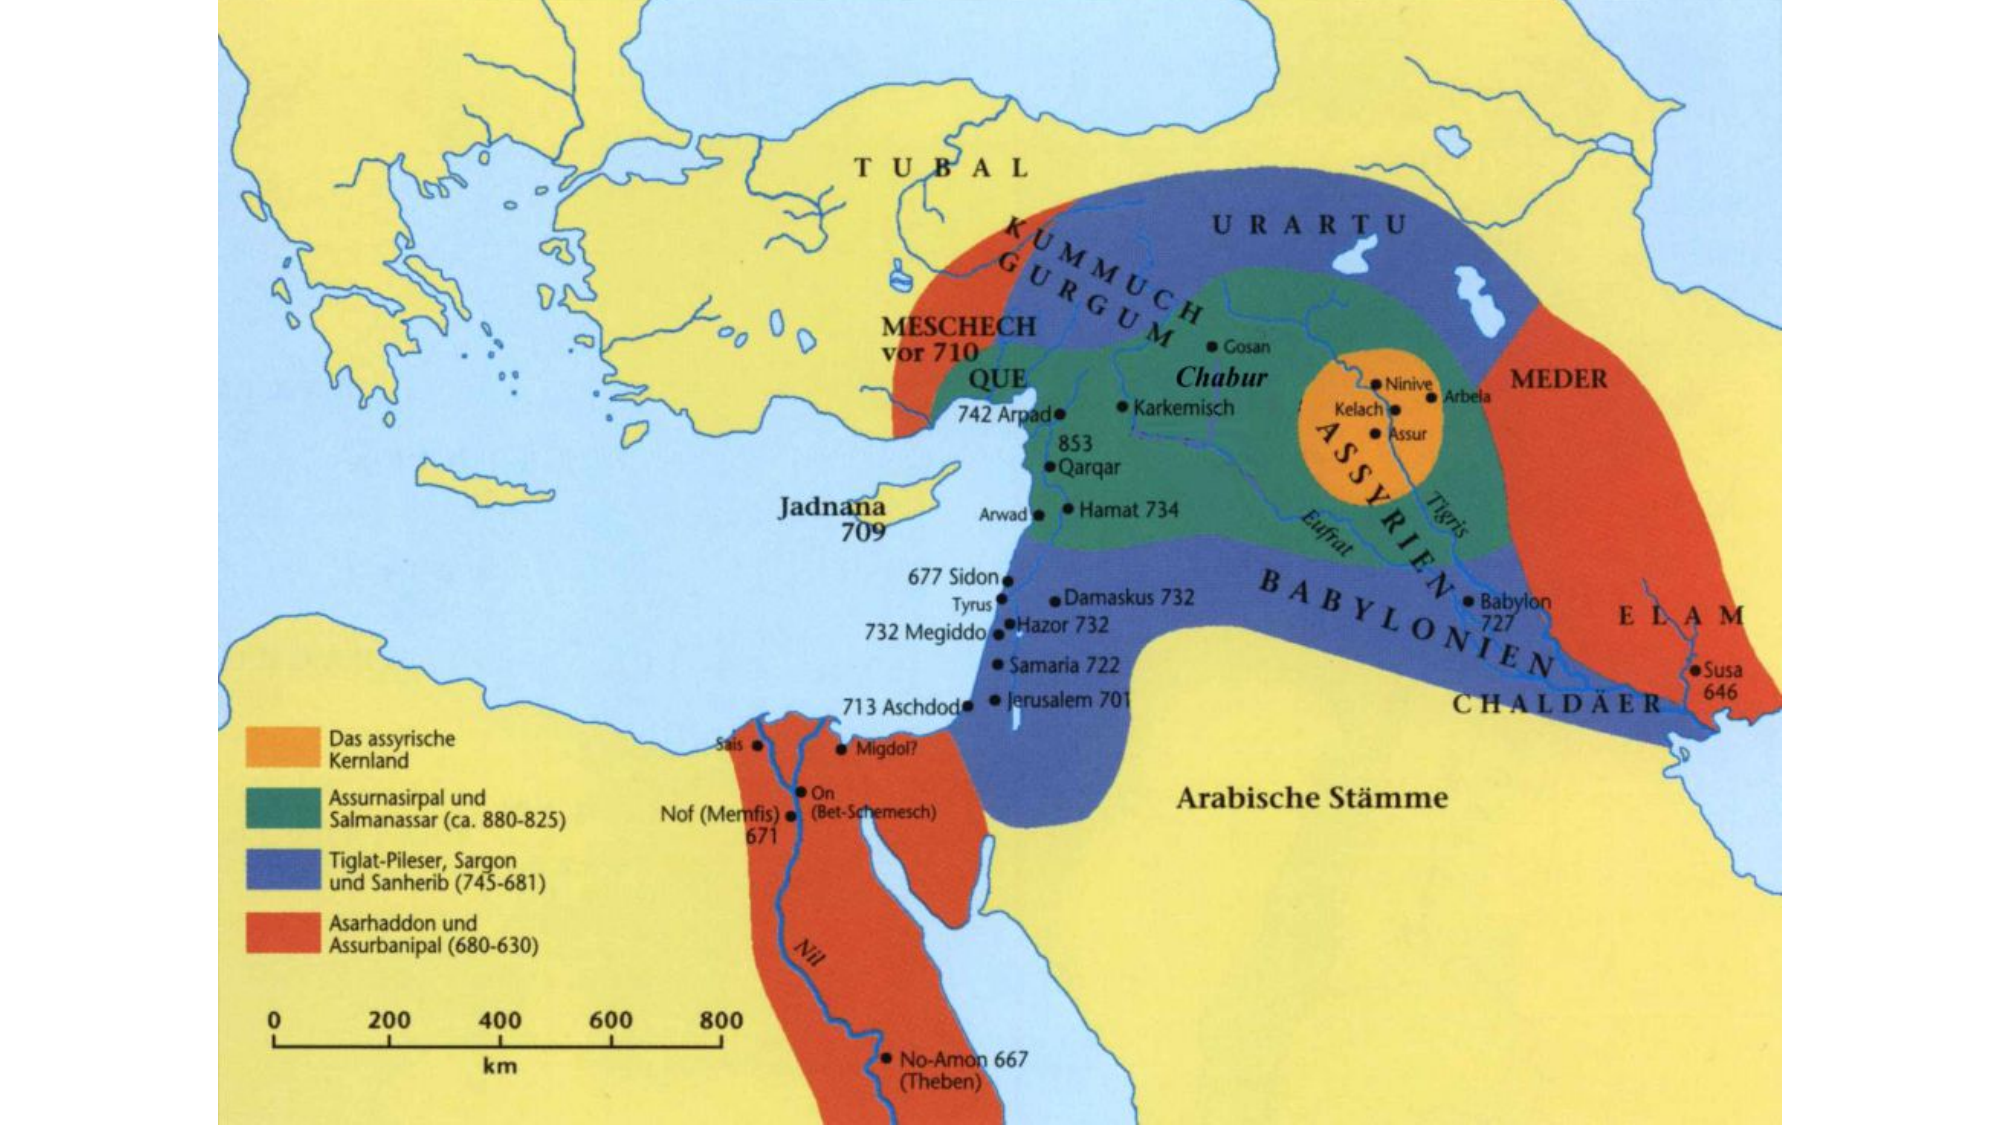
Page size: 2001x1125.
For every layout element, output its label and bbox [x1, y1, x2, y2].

picture [218, 0, 1782, 1125]
